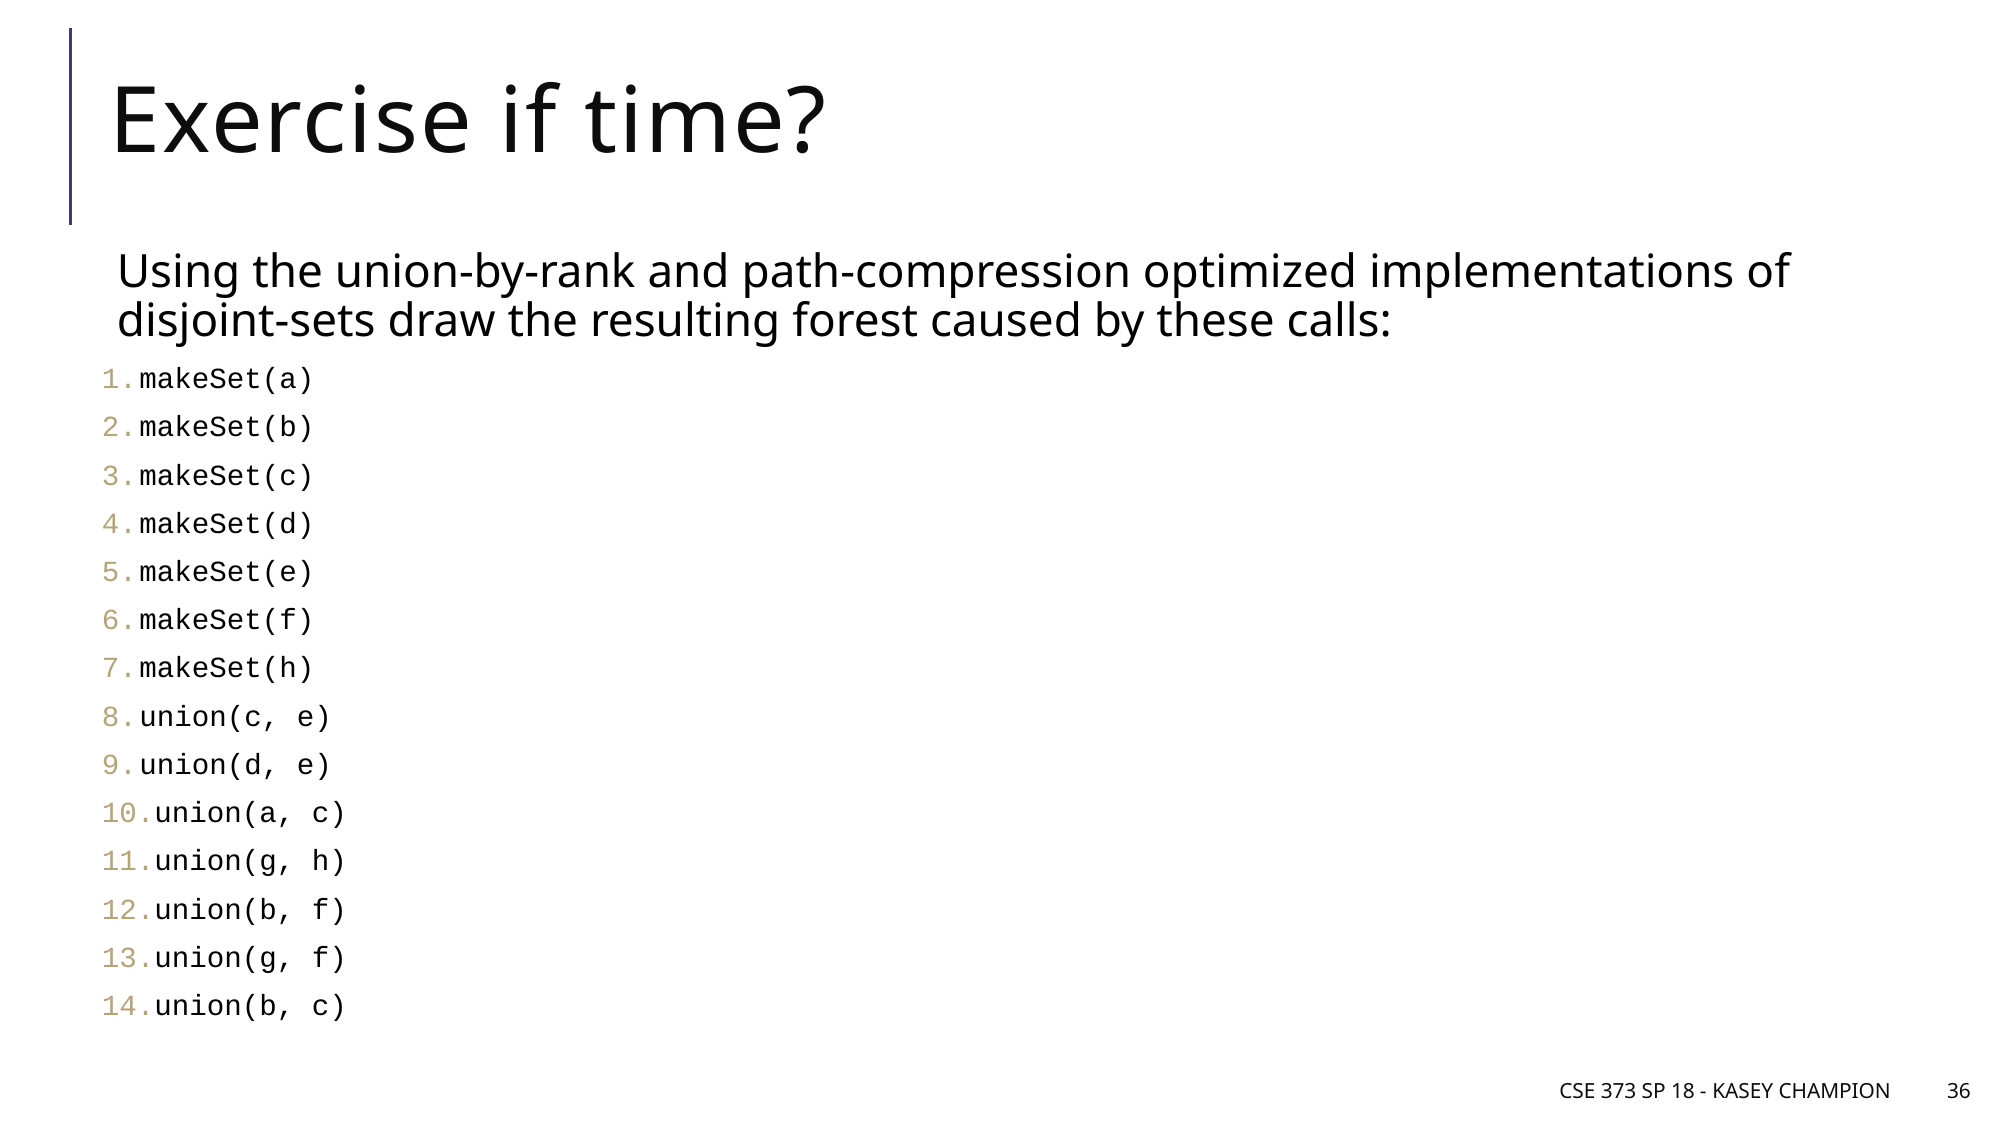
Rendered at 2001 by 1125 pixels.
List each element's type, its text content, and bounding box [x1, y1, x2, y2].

footer CSE 373 SP 18 - Kasey Champion [937, 1069, 1906, 1115]
slide_number 36 [1916, 1069, 1986, 1115]
title Exercise if time? [94, 43, 1930, 210]
list Using the union-by-rank and path-compression optimized implementations of disjoint-sets draw the resulting forest caused by these calls: makeSet(a) makeSet(b) makeSet(c) makeSet(d) makeSet(e) makeSet(f) makeSet(h) union(c, e) union(d, e) union(a, c) union(g, h) union(b, f) union(g, f) union(b, c) [94, 240, 1930, 1035]
